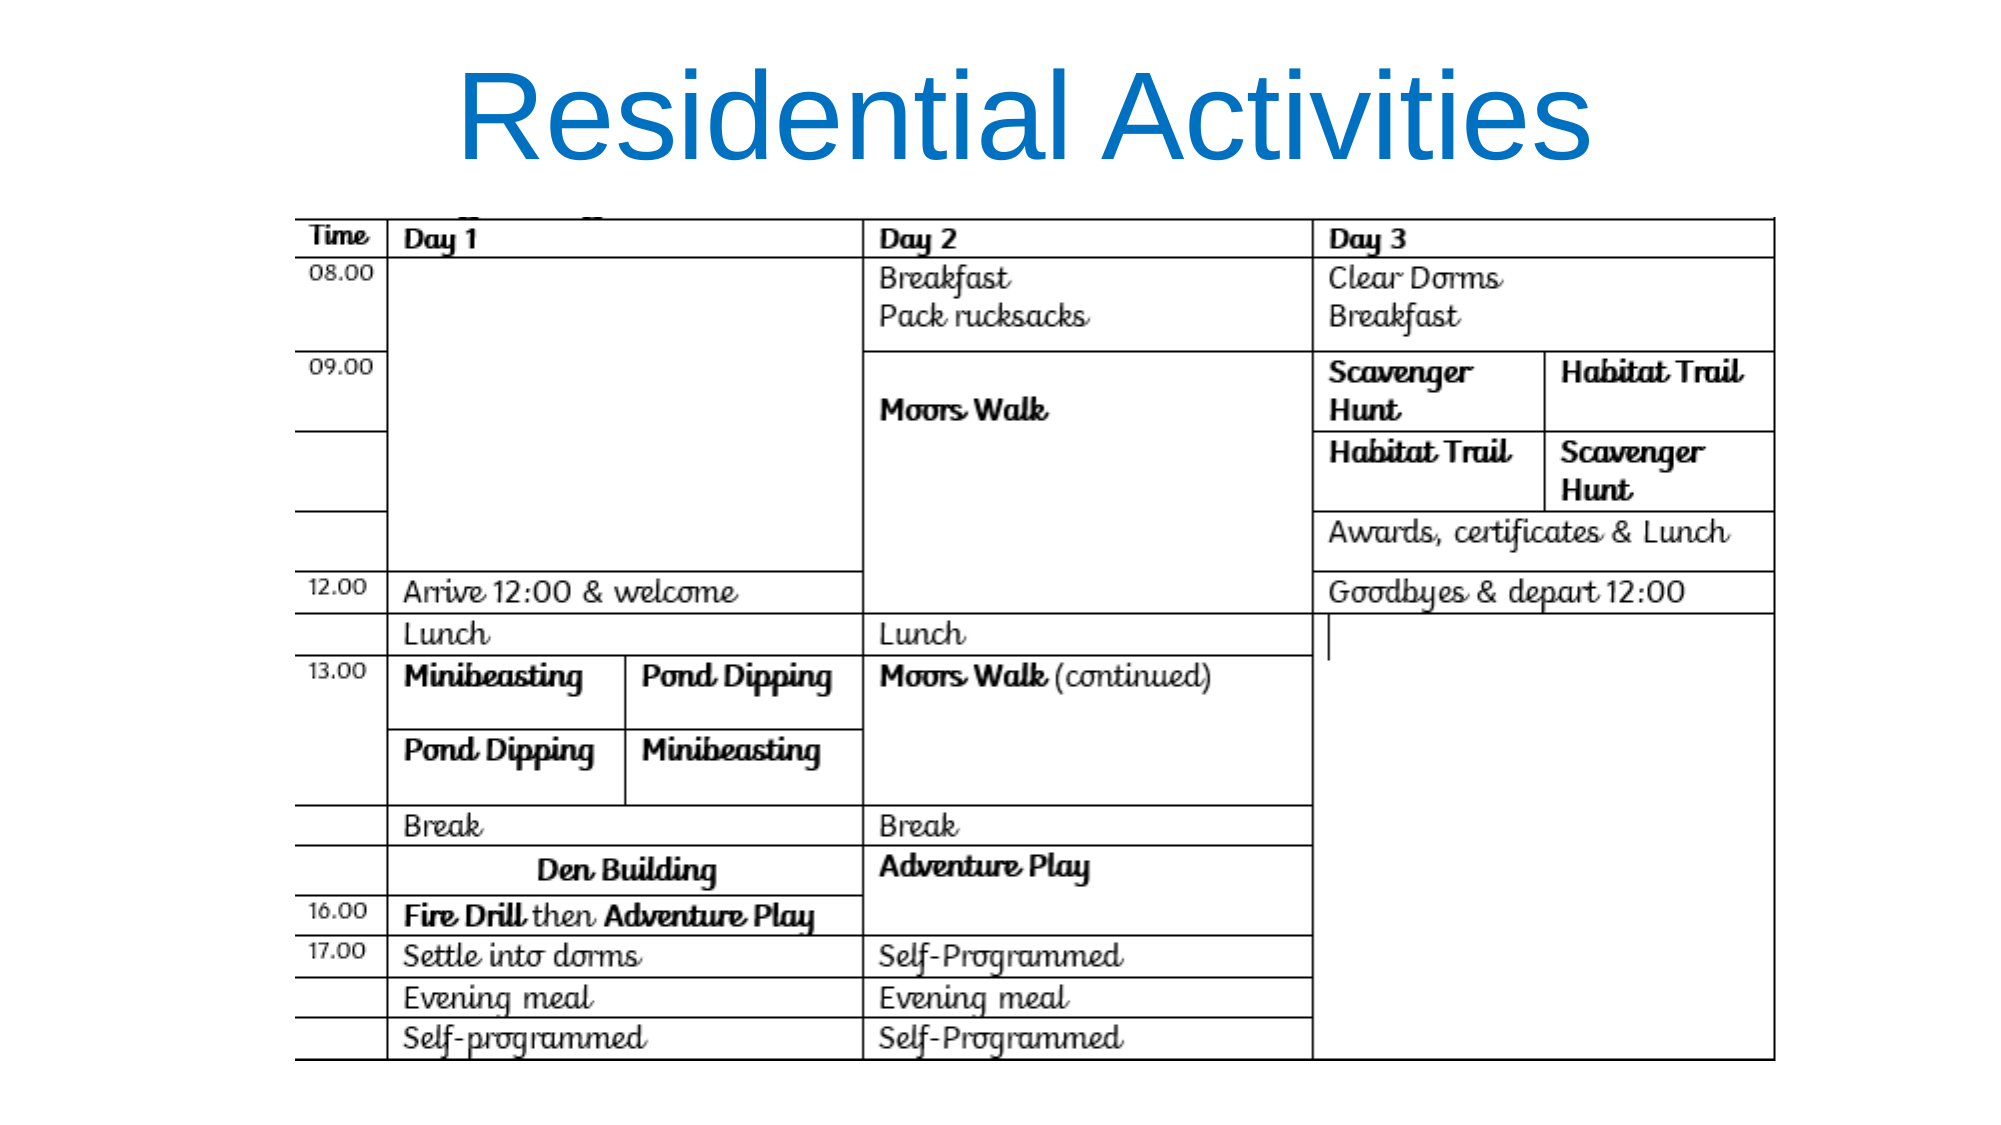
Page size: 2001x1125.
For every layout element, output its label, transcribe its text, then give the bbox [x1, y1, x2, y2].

picture [294, 217, 1778, 1061]
title Residential Activities [295, 20, 1790, 218]
